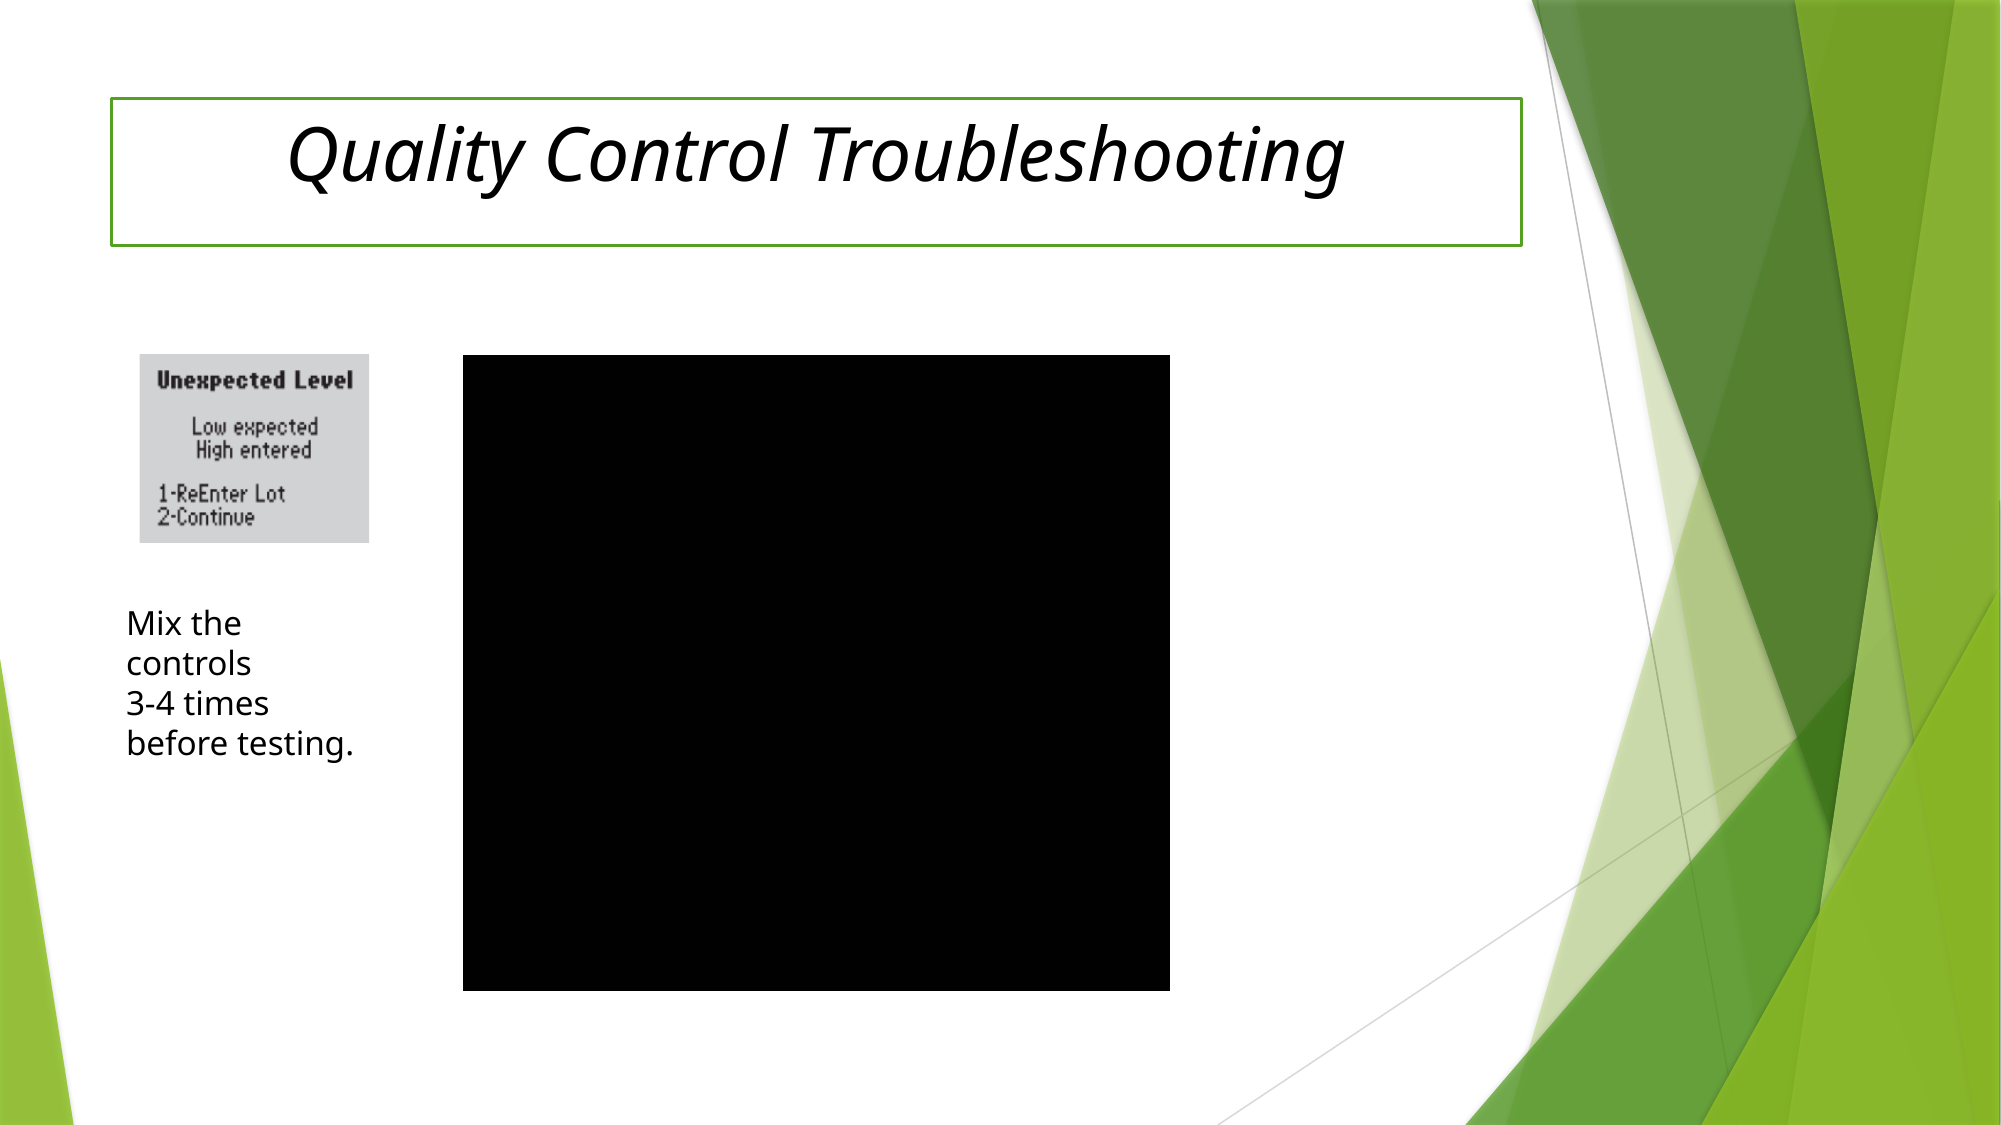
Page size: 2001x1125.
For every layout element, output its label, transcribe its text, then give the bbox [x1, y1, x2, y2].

title Quality Control Troubleshooting [110, 97, 1523, 247]
text_box Mix the controls 3-4 times before testing. [111, 595, 392, 770]
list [461, 353, 1171, 992]
picture [139, 353, 370, 543]
